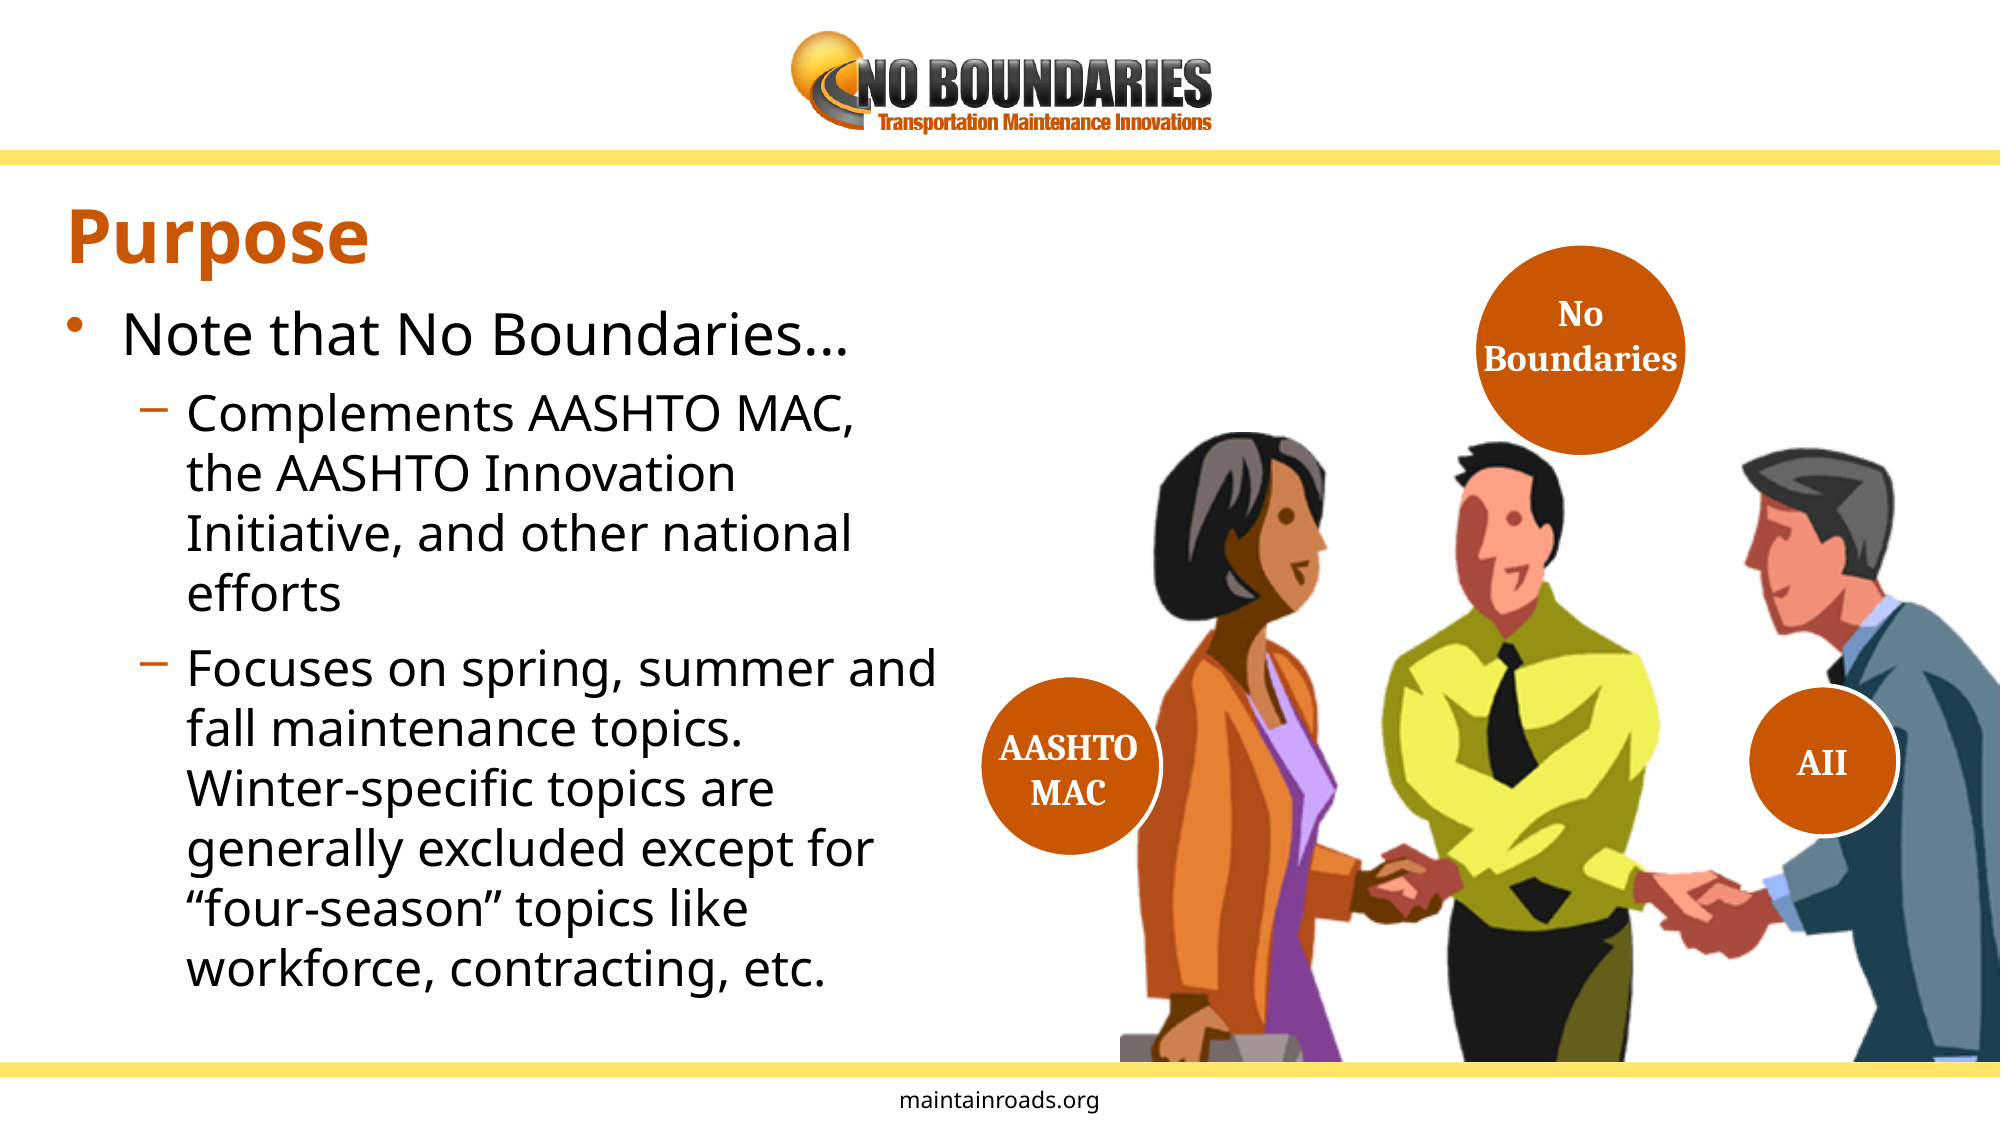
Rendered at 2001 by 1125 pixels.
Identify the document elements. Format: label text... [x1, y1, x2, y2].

list Note that No Boundaries... Complements AASHTO MAC, the AASHTO Innovation Initiative, and other national efforts Focuses on spring, summer and fall maintenance topics. Winter-specific topics are generally excluded except for “four-season” topics like workforce, contracting, etc. [50, 289, 962, 945]
picture [1120, 431, 2000, 1063]
text_box No Boundaries [1468, 281, 1694, 387]
text_box [1478, 387, 1684, 430]
picture [782, 22, 1218, 138]
text_box [994, 820, 1115, 860]
text_box [1496, 269, 1665, 281]
text_box AASHTO MAC [984, 715, 1115, 820]
text_box [977, 731, 984, 801]
text_box [992, 673, 1115, 715]
title Purpose [50, 180, 1950, 269]
